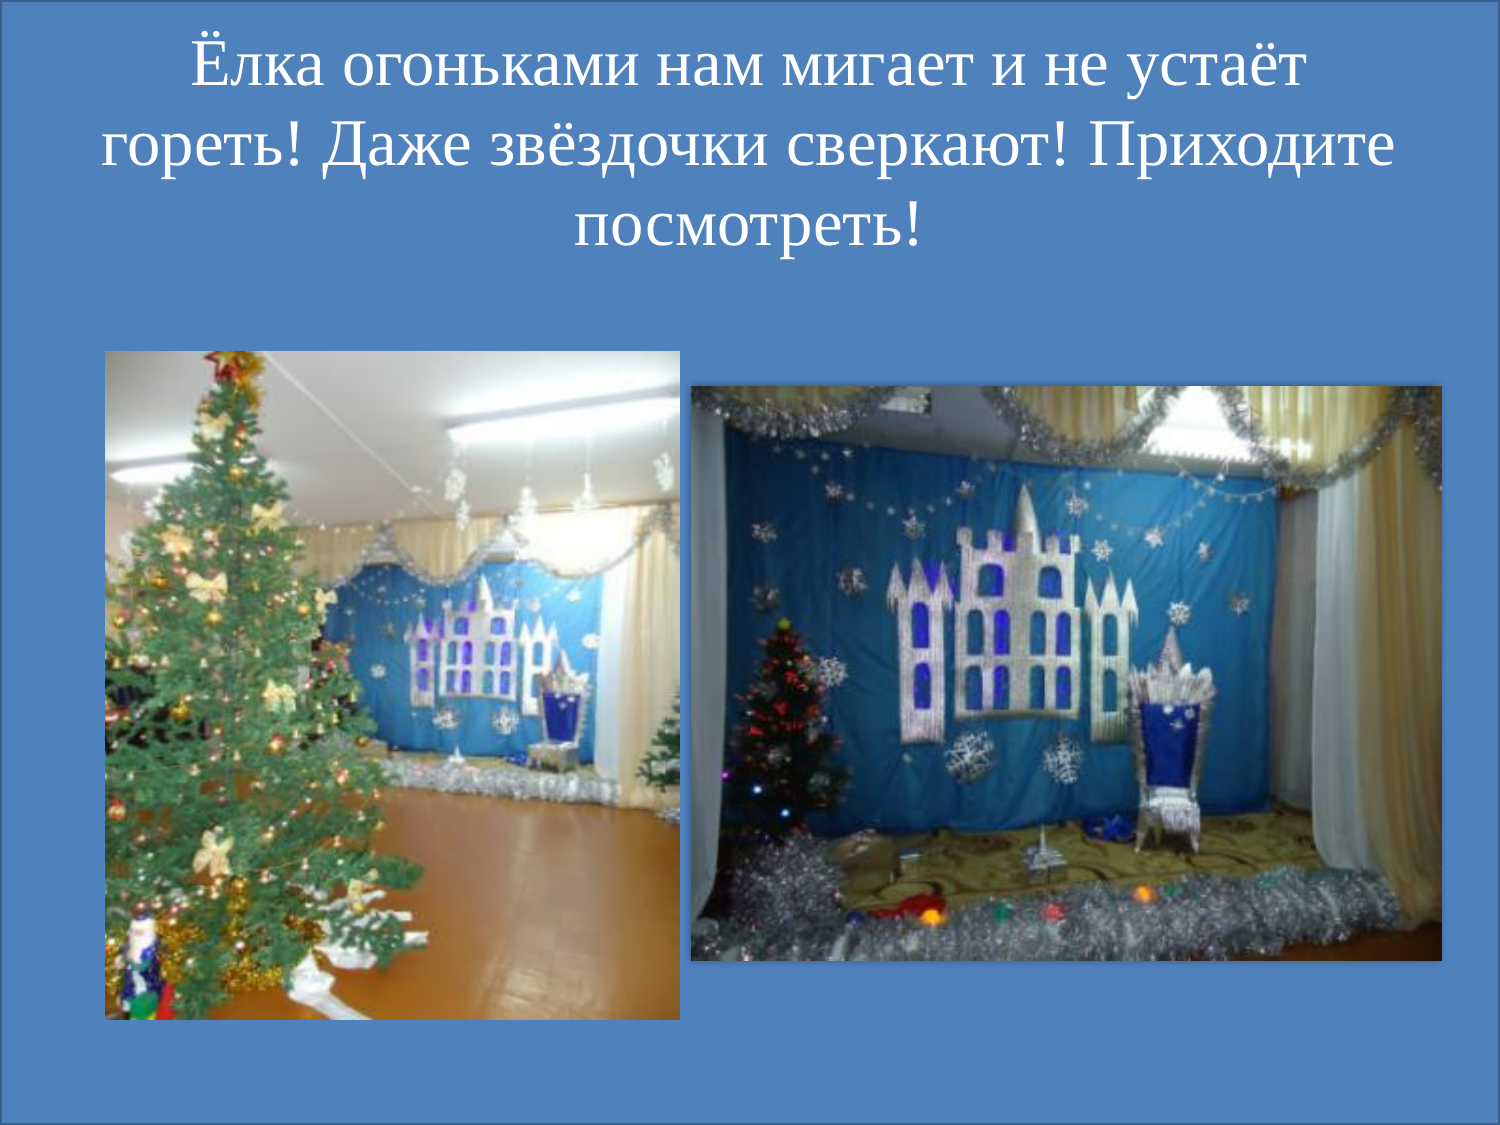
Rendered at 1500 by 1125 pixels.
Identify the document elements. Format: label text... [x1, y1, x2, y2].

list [691, 386, 1442, 962]
title Ёлка огоньками нам мигает и не устаёт гореть! Даже звёздочки сверкают! Приходите посмотреть! [75, 45, 1425, 233]
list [105, 351, 680, 1020]
text_box [0, 0, 1500, 1125]
